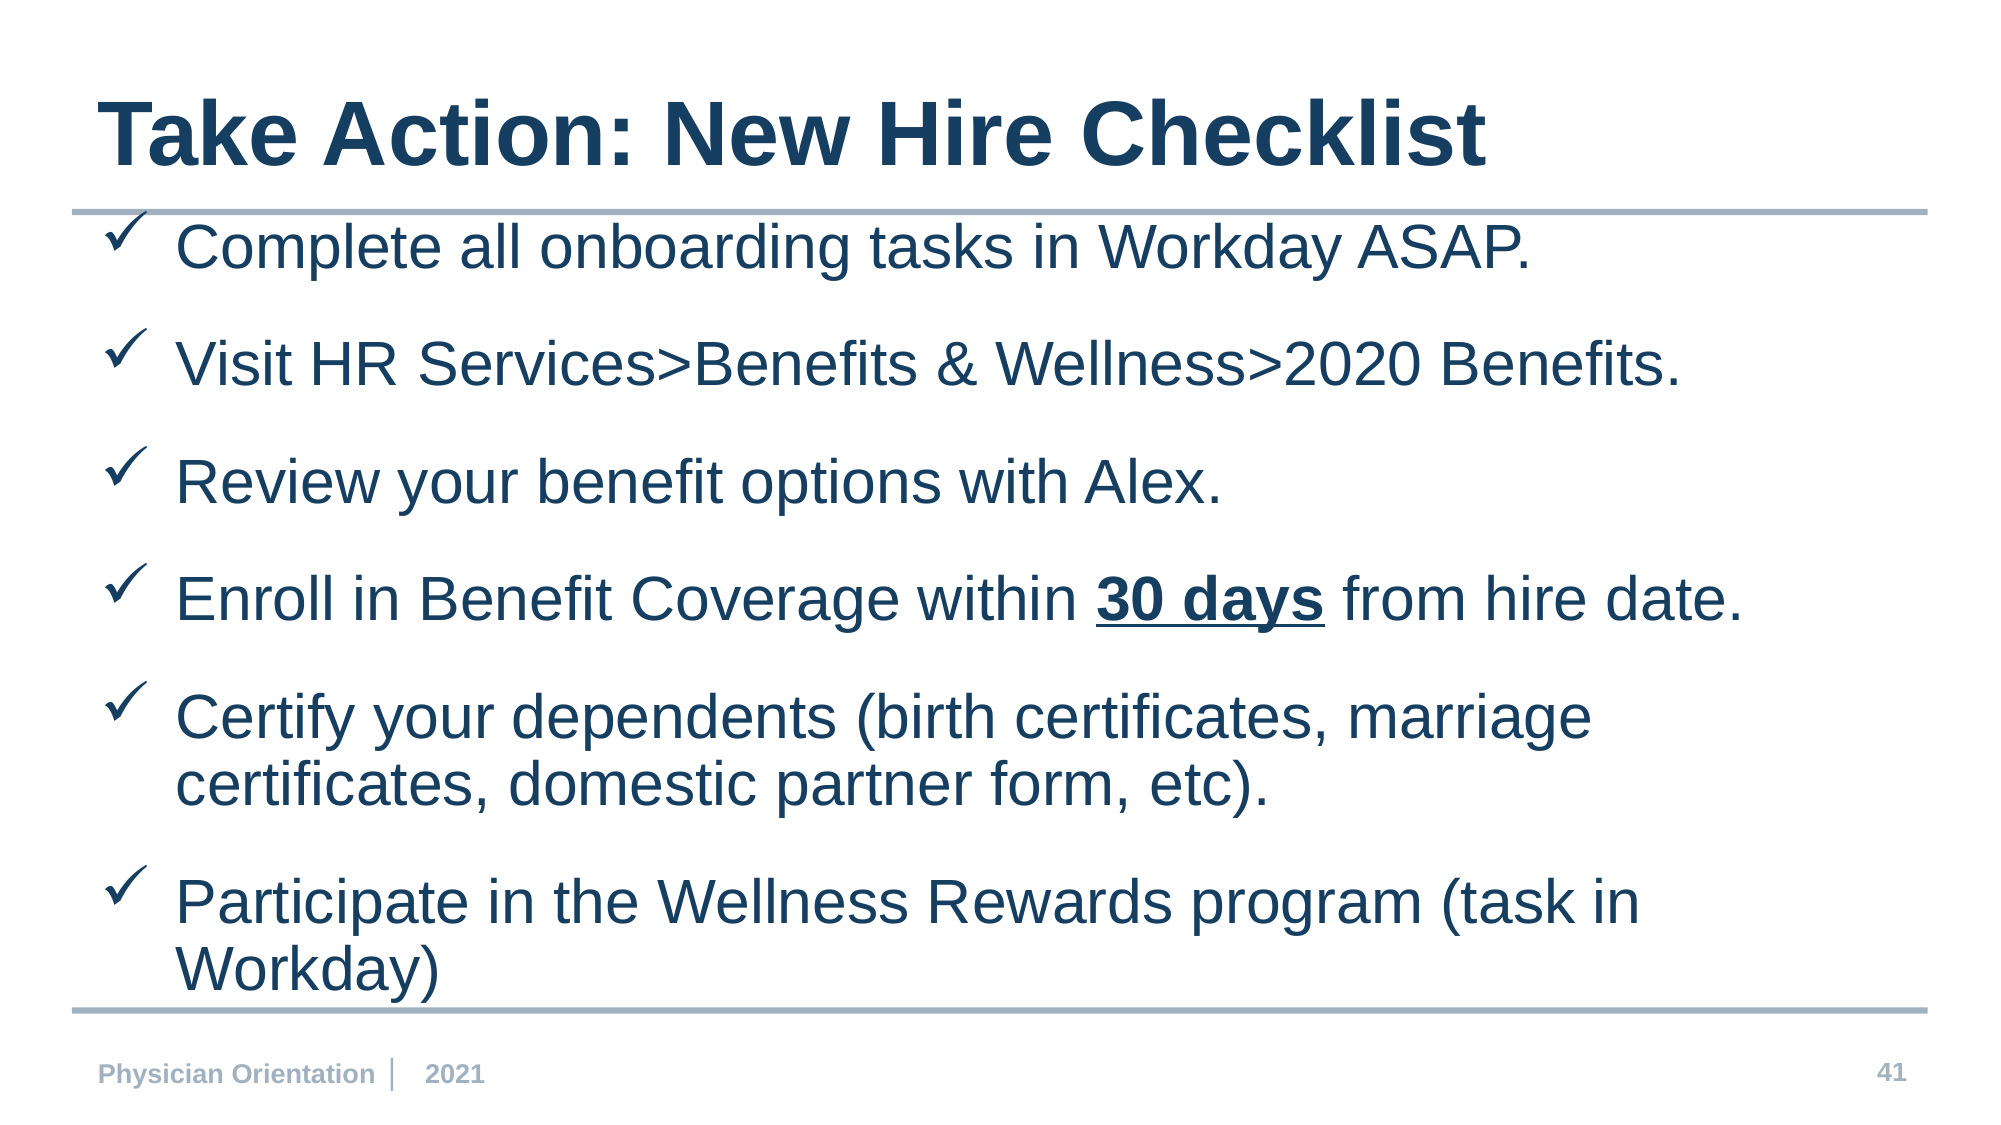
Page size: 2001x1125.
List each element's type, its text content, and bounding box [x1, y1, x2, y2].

text_box Complete all onboarding tasks in Workday ASAP. Visit HR Services>Benefits & Wellness>2020 Benefits. Review your benefit options with Alex. Enroll in Benefit Coverage within 30 days from hire date. Certify your dependents (birth certificates, marriage certificates, domestic partner form, etc). Participate in the Wellness Rewards program (task in Workday) [86, 213, 1925, 974]
text_box Physician Orientation | 2021 [83, 1042, 1026, 1114]
text_box 41 [1811, 1047, 1922, 1108]
text_box Complete all onboarding tasks in Workday ASAP. Visit HR Services>Benefits & Wellness>2020 Benefits. Review your benefit options with Alex. Enroll in Benefit Coverage within 30 days from hire date. Certify your dependents (birth certificates, marriage certificates, domestic partner form, etc). Participate in the Wellness Rewards program (task in Workday) [86, 207, 1925, 211]
text_box Take Action: New Hire Checklist [83, 78, 1928, 202]
